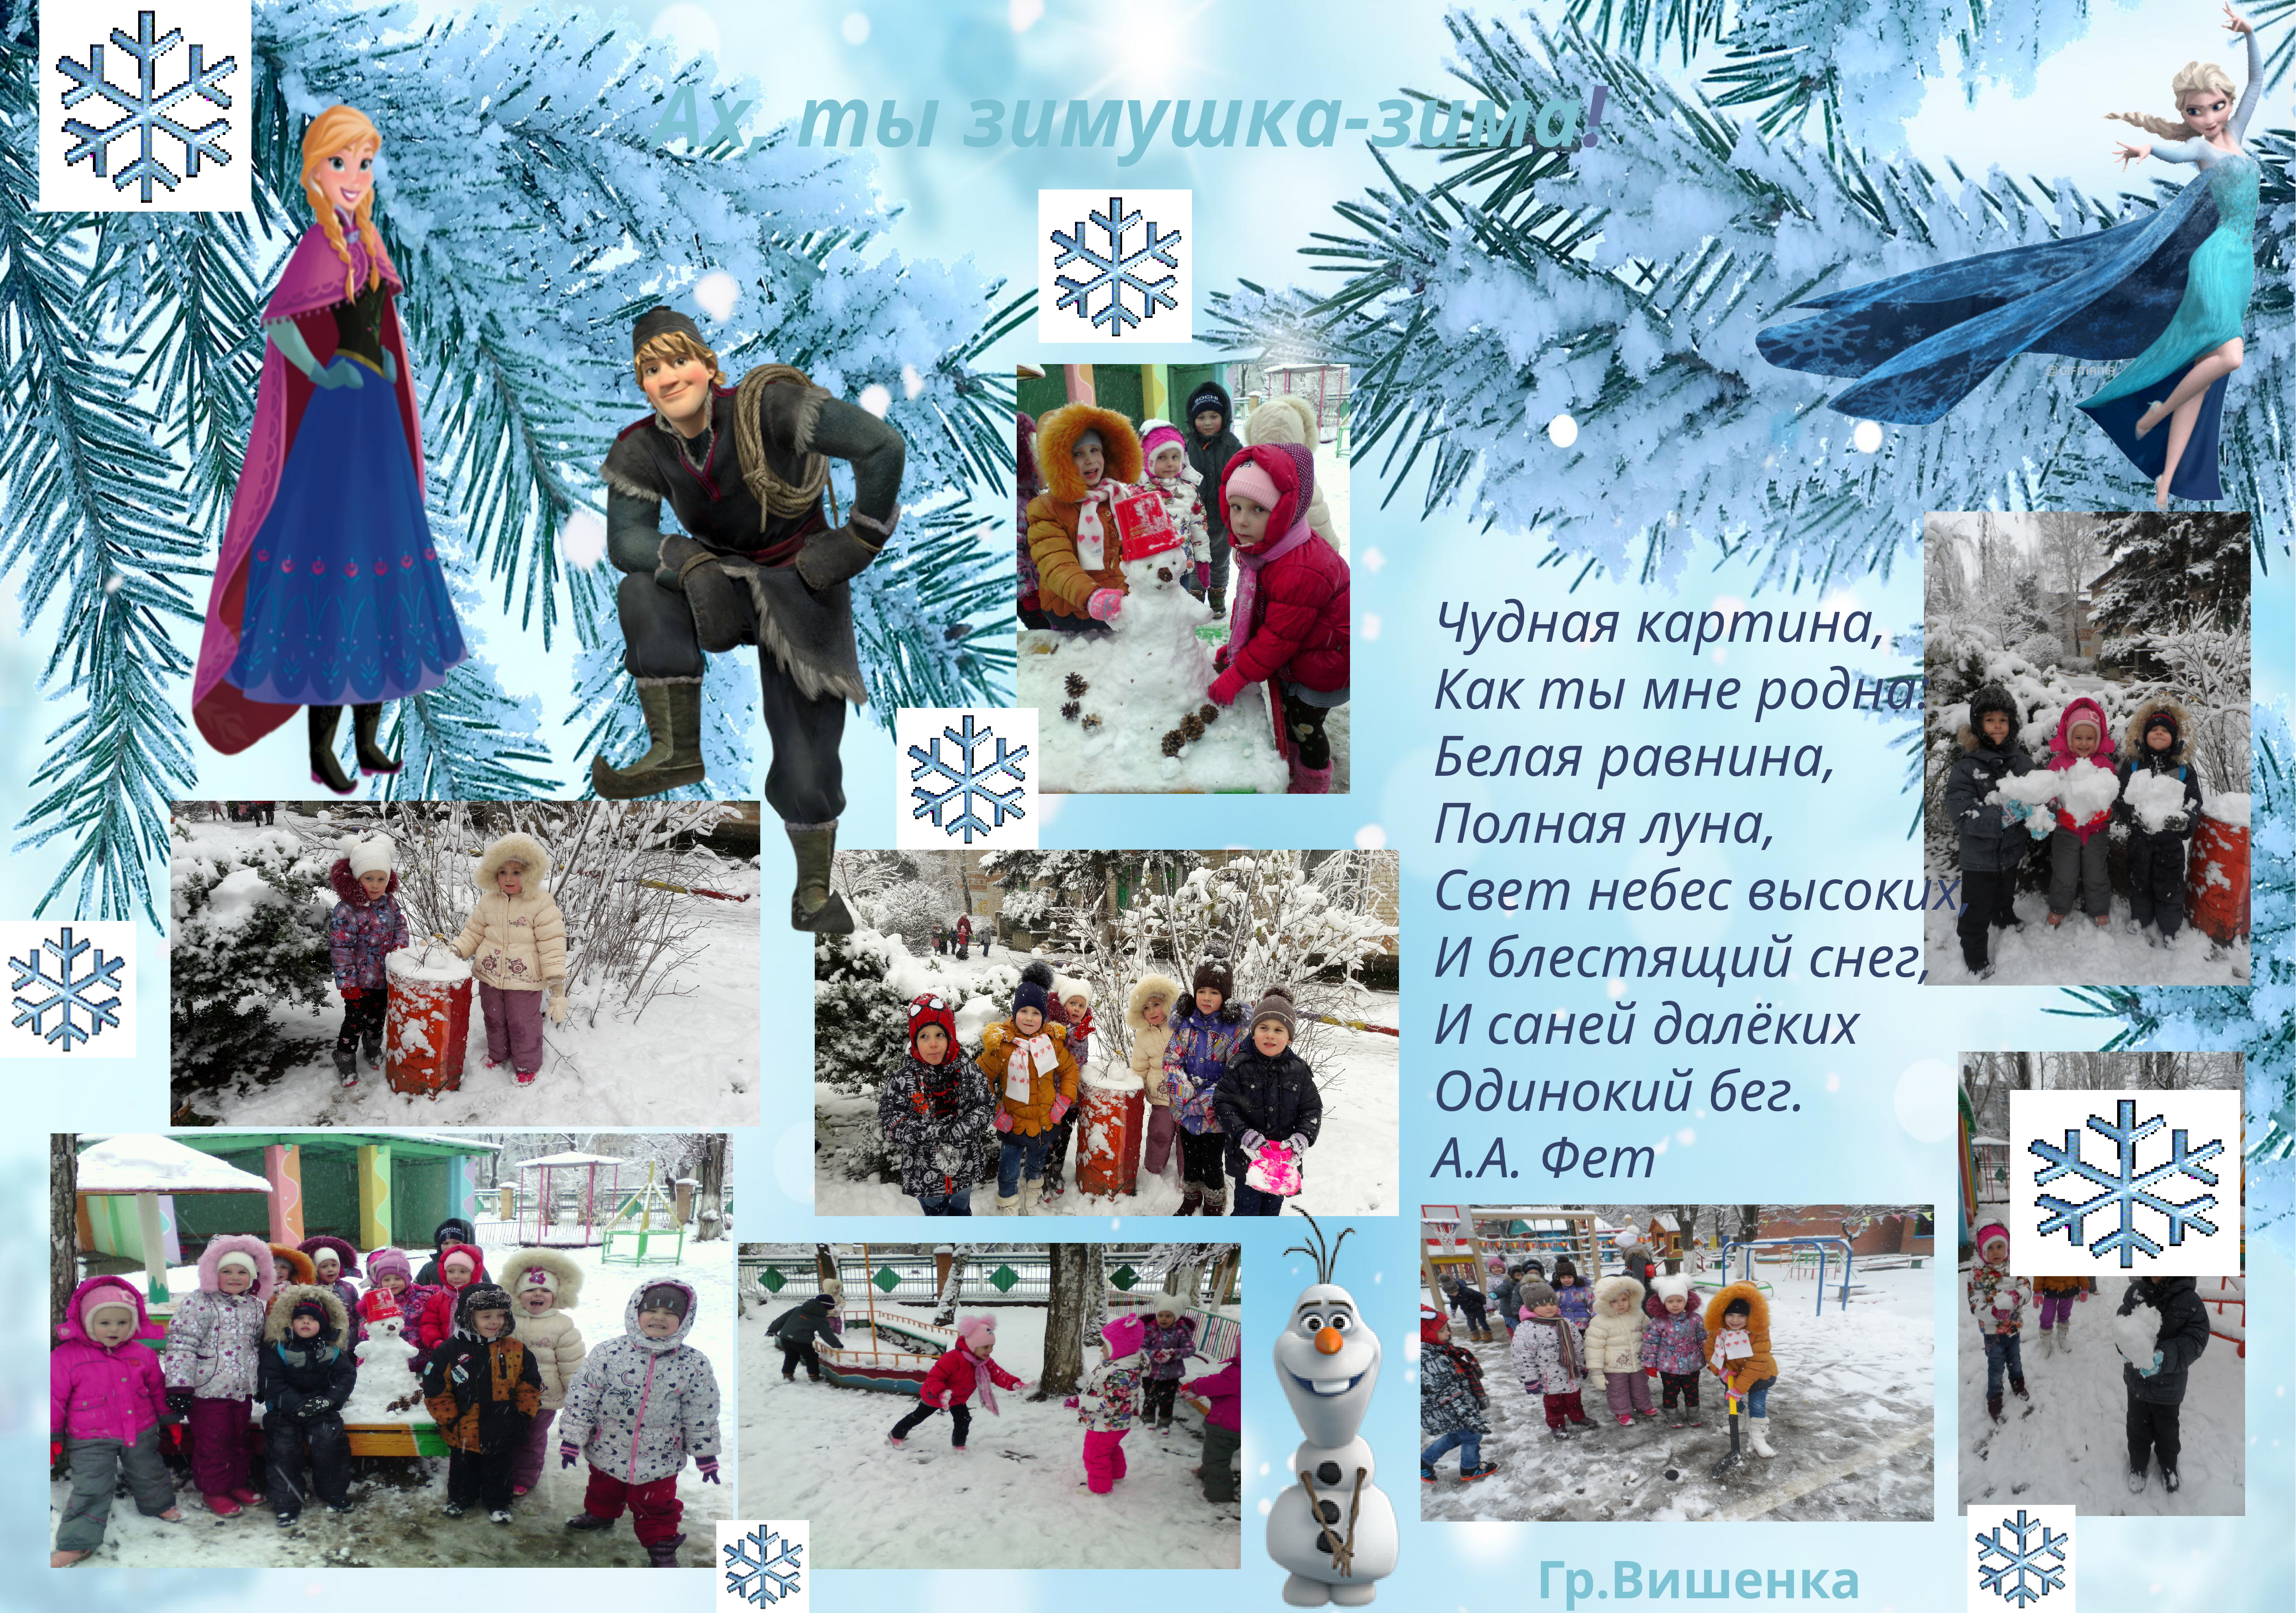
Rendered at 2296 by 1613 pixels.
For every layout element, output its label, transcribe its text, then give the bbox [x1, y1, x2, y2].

text_box Гр.Вишенка [1533, 1543, 1912, 1613]
picture [0, 0, 2296, 1613]
text_box Чудная картина, Как ты мне родна: Белая равнина, Полная луна, Свет небес высоких, И блестящий снег, И саней далёких Одинокий бег. А.А. Фет [1426, 583, 2043, 1193]
text_box Ах, ты зимушка-зима! [476, 58, 1740, 167]
